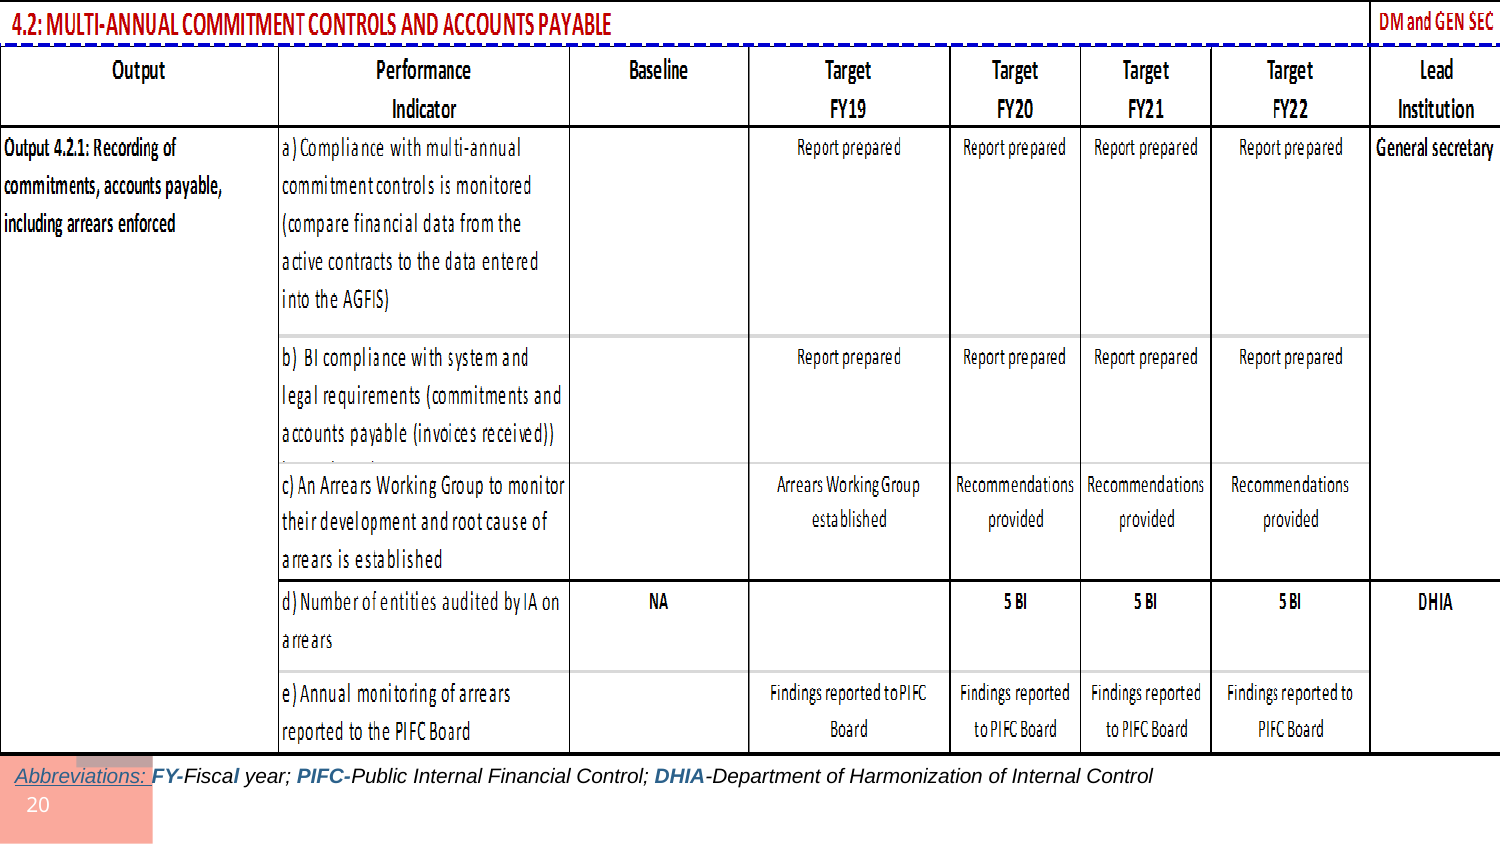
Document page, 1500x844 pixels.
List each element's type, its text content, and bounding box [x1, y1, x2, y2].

text_box Abbreviations: FY-Fiscal year; PIFC-Public Internal Financial Control; DHIA-Department of Harmonization of Internal Control [0, 764, 1500, 796]
slide_number 20 [0, 796, 77, 844]
picture [0, 0, 1500, 757]
